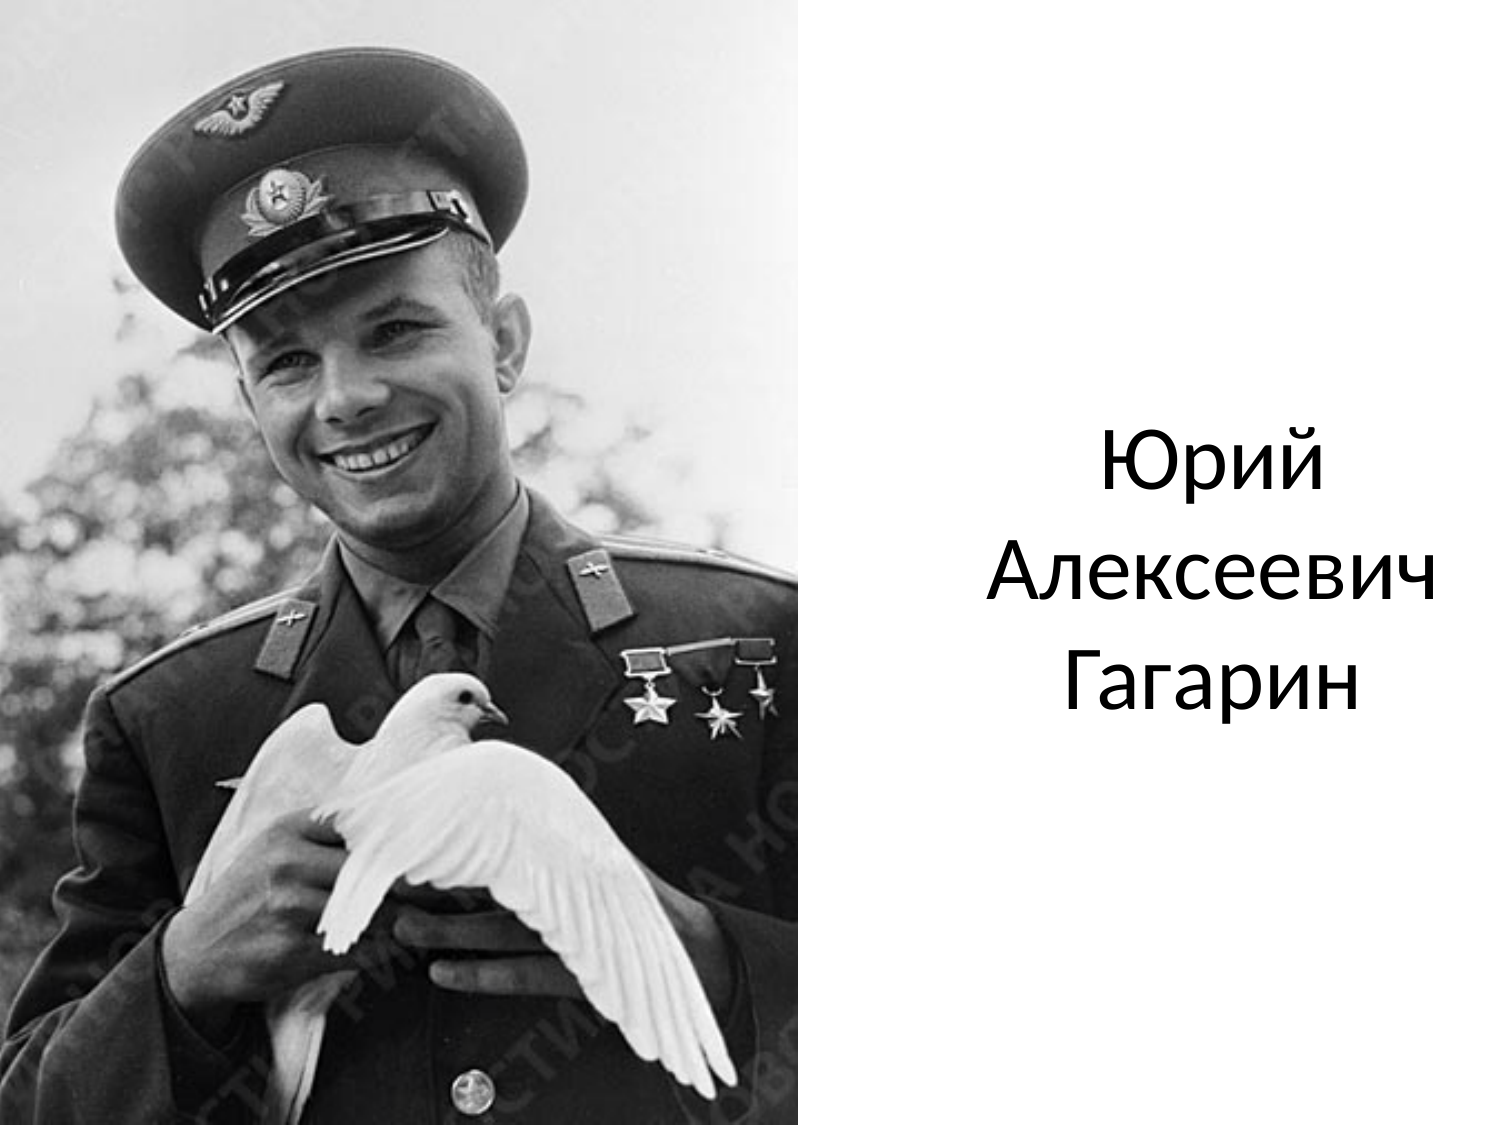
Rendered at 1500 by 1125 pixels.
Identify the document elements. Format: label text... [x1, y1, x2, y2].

title Юрий Алексеевич Гагарин [926, 0, 1500, 1125]
picture [0, 0, 798, 1125]
